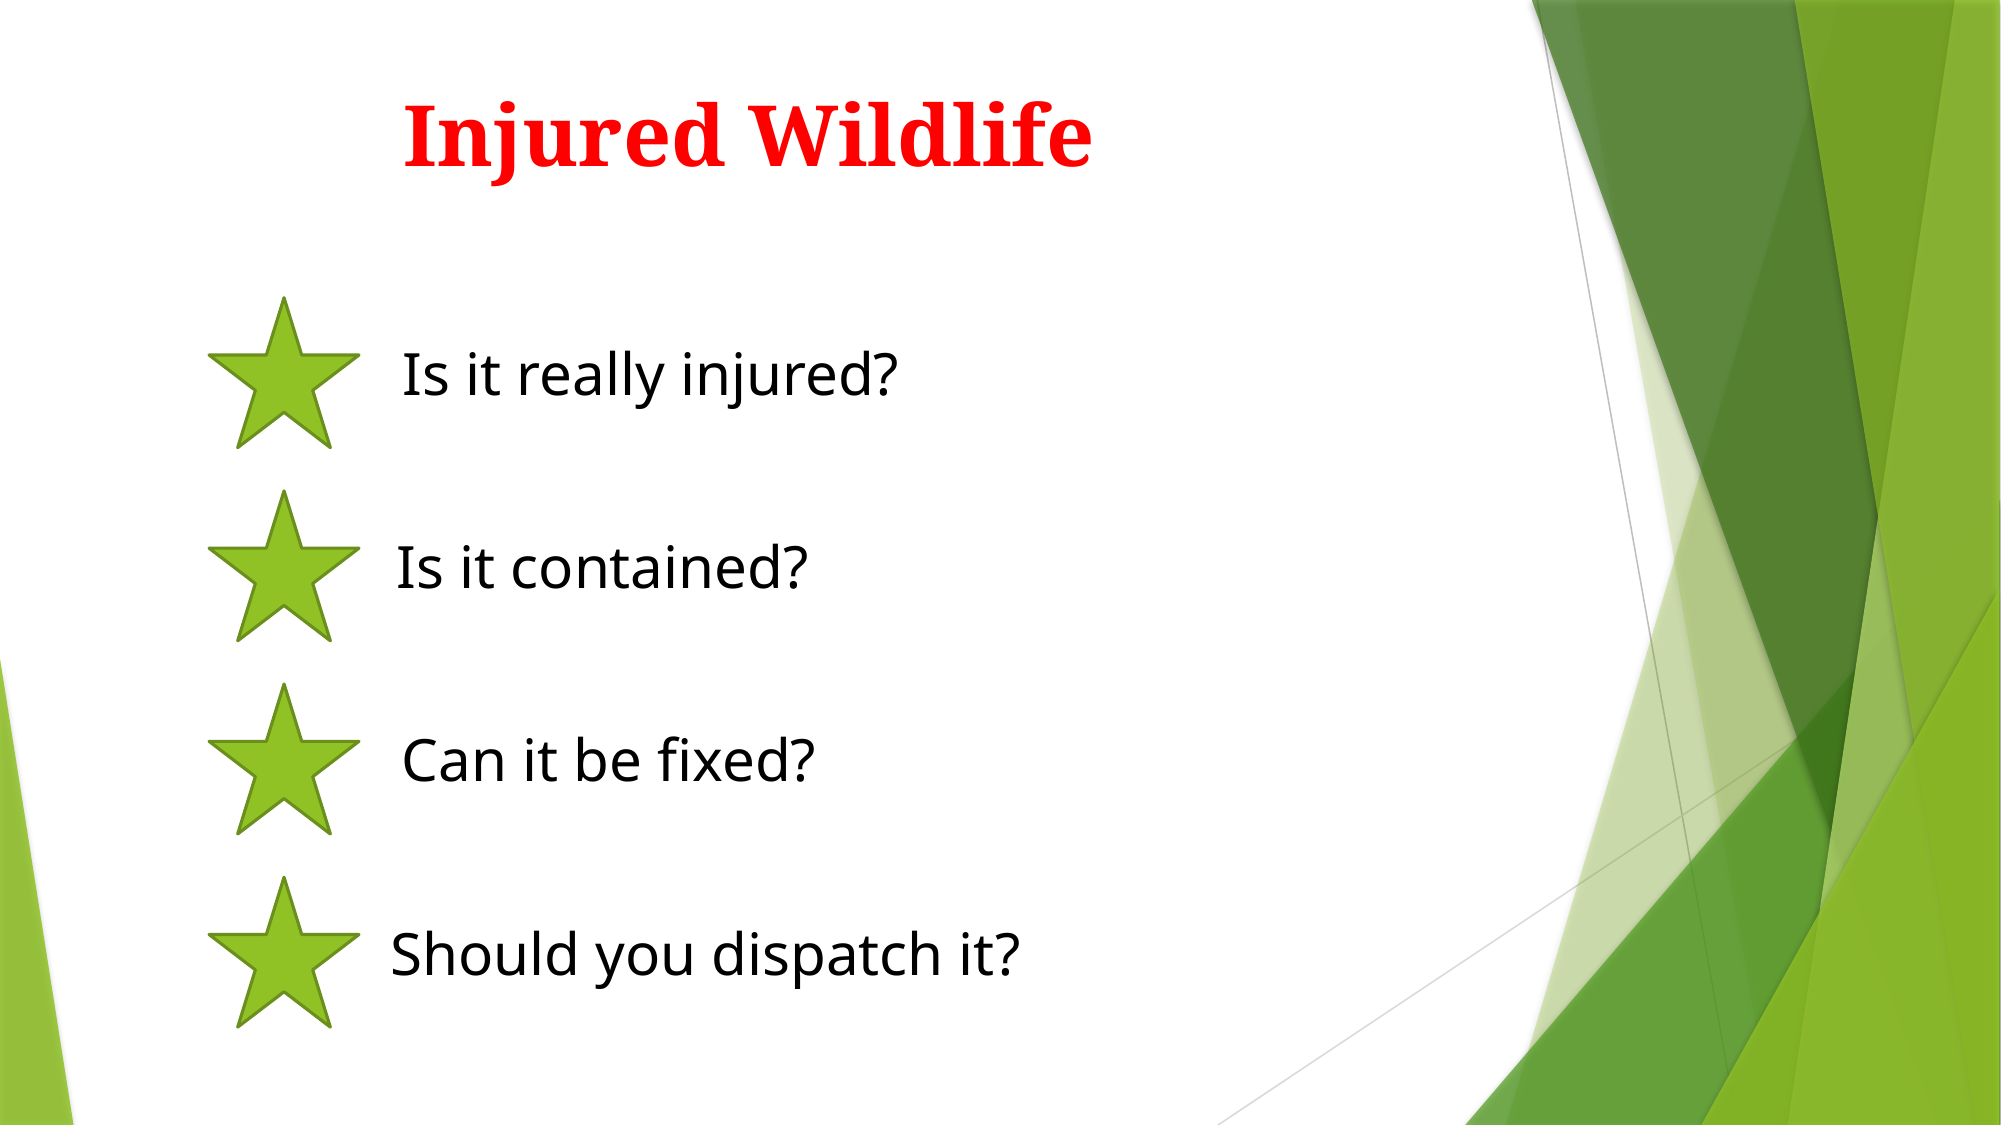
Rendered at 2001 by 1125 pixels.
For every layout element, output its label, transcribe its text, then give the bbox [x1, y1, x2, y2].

text_box Is it really injured? [387, 329, 914, 415]
text_box Should you dispatch it? [375, 909, 1036, 995]
text_box [207, 682, 361, 836]
title Injured Wildlife [388, 75, 1121, 216]
text_box [207, 296, 361, 449]
text_box [207, 489, 361, 643]
text_box Can it be fixed? [387, 716, 831, 801]
text_box Is it contained? [381, 522, 824, 608]
text_box [207, 875, 361, 1029]
